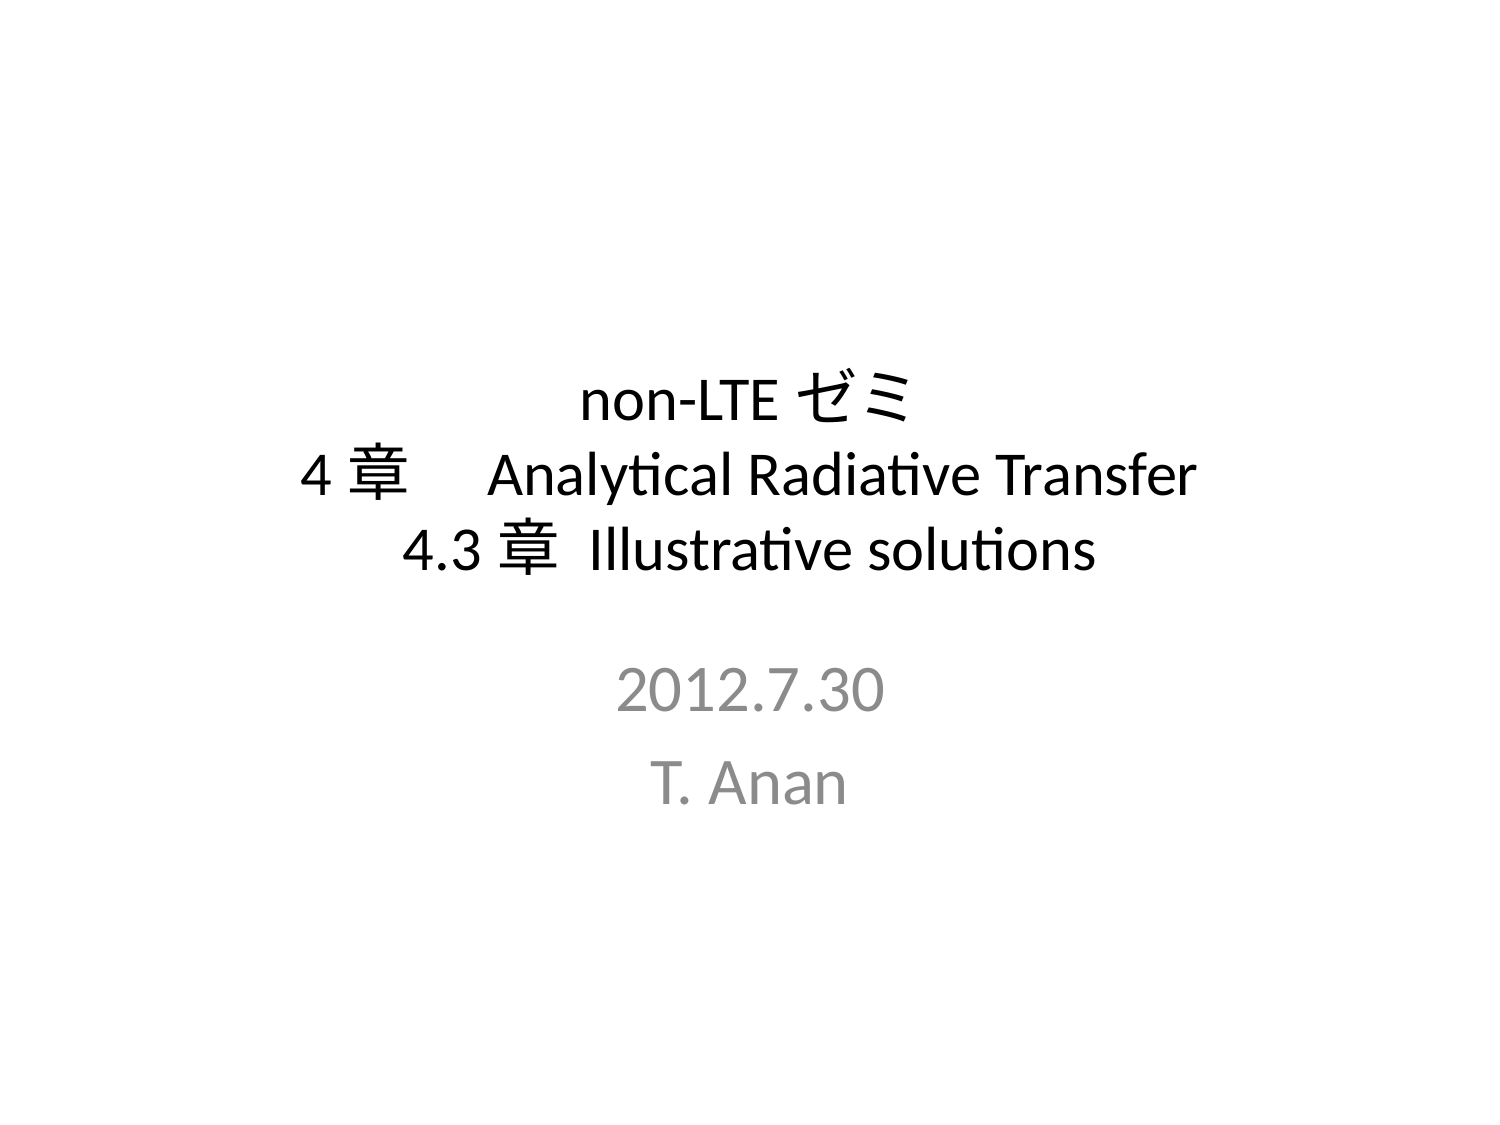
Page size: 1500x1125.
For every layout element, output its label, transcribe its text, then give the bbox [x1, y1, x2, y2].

title non-LTEゼミ 4章 Analytical Radiative Transfer 4.3章 Illustrative solutions [112, 349, 1388, 591]
subtitle 2012.7.30 T. Anan [225, 637, 1275, 925]
